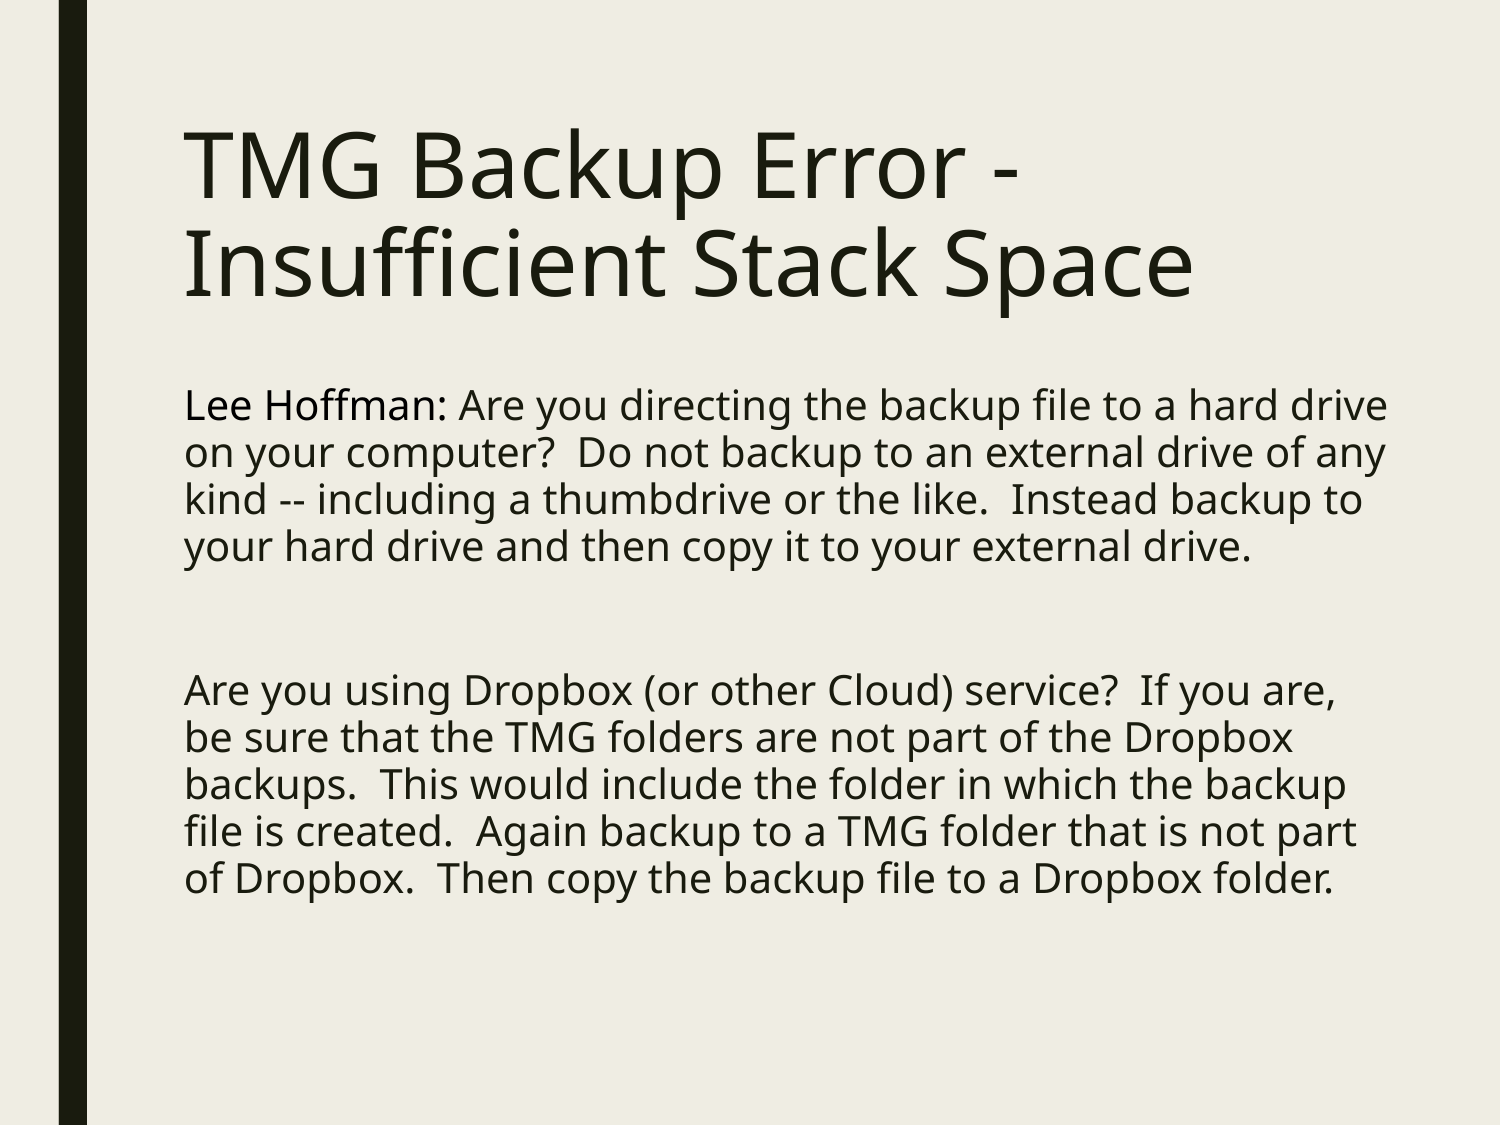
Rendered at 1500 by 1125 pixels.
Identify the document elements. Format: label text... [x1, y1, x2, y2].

list Lee Hoffman: Are you directing the backup file to a hard drive on your computer? Do not backup to an external drive of any kind -- including a thumbdrive or the like. Instead backup to your hard drive and then copy it to your external drive. Are you using Dropbox (or other Cloud) service? If you are, be sure that the TMG folders are not part of the Dropbox backups. This would include the folder in which the backup file is created. Again backup to a TMG folder that is not part of Dropbox. Then copy the backup file to a Dropbox folder. [168, 375, 1412, 1059]
title TMG Backup Error - Insufficient Stack Space [168, 112, 1351, 357]
